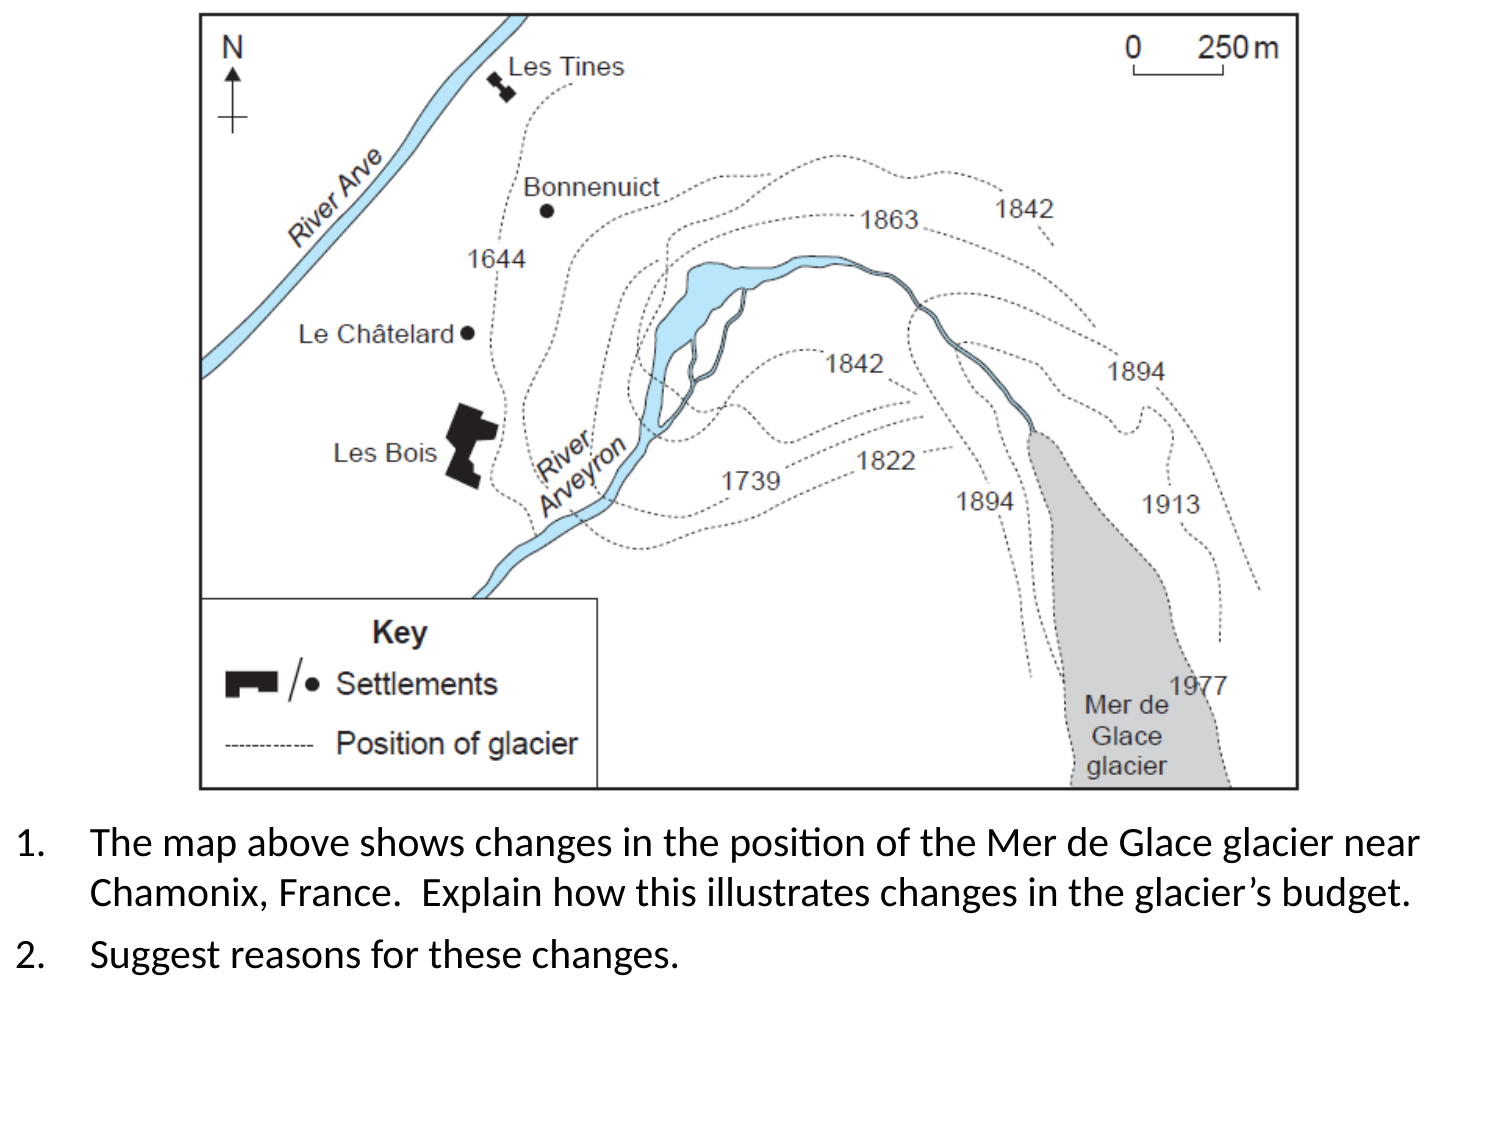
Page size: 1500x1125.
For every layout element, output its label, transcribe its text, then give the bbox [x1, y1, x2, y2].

text_box The map above shows changes in the position of the Mer de Glace glacier near Chamonix, France. Explain how this illustrates changes in the glacier’s budget. Suggest reasons for these changes. [0, 807, 1500, 985]
picture [193, 7, 1307, 800]
